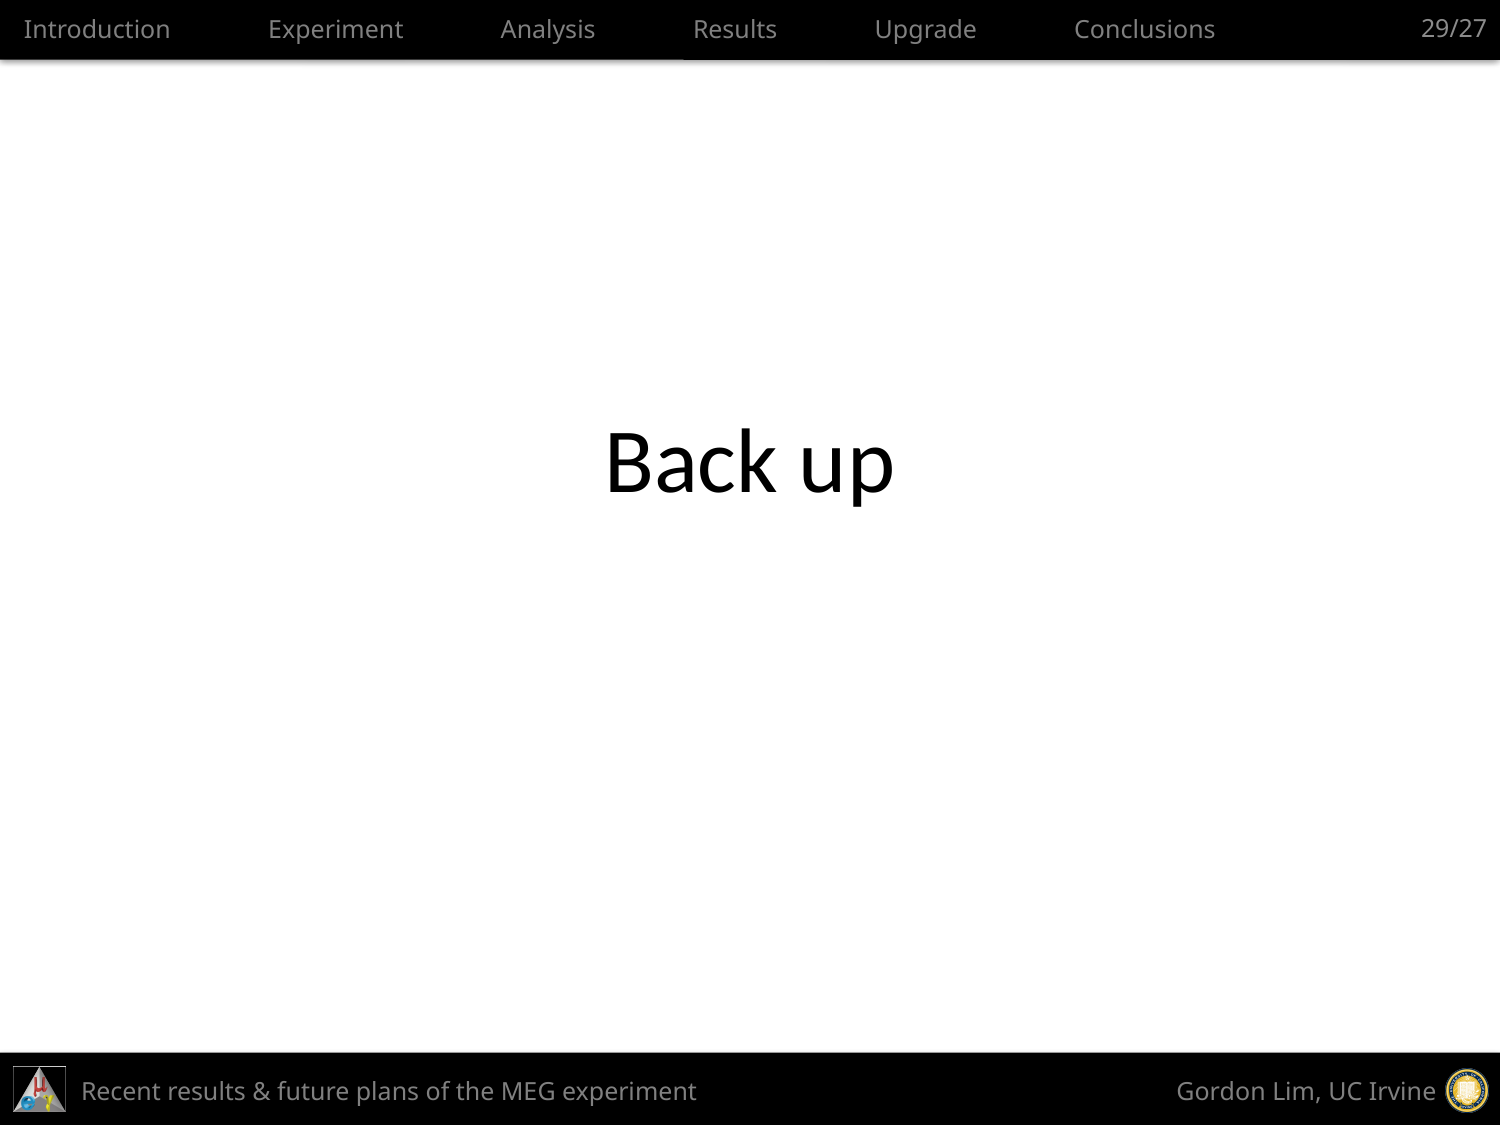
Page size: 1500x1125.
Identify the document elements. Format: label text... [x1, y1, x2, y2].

picture [14, 1068, 65, 1112]
text_box 29/27 [1152, 0, 1500, 60]
text_box Introduction Experiment Analysis Results Upgrade Conclusions [9, 6, 1152, 51]
picture [1445, 1068, 1489, 1113]
title Back up [75, 375, 1425, 535]
